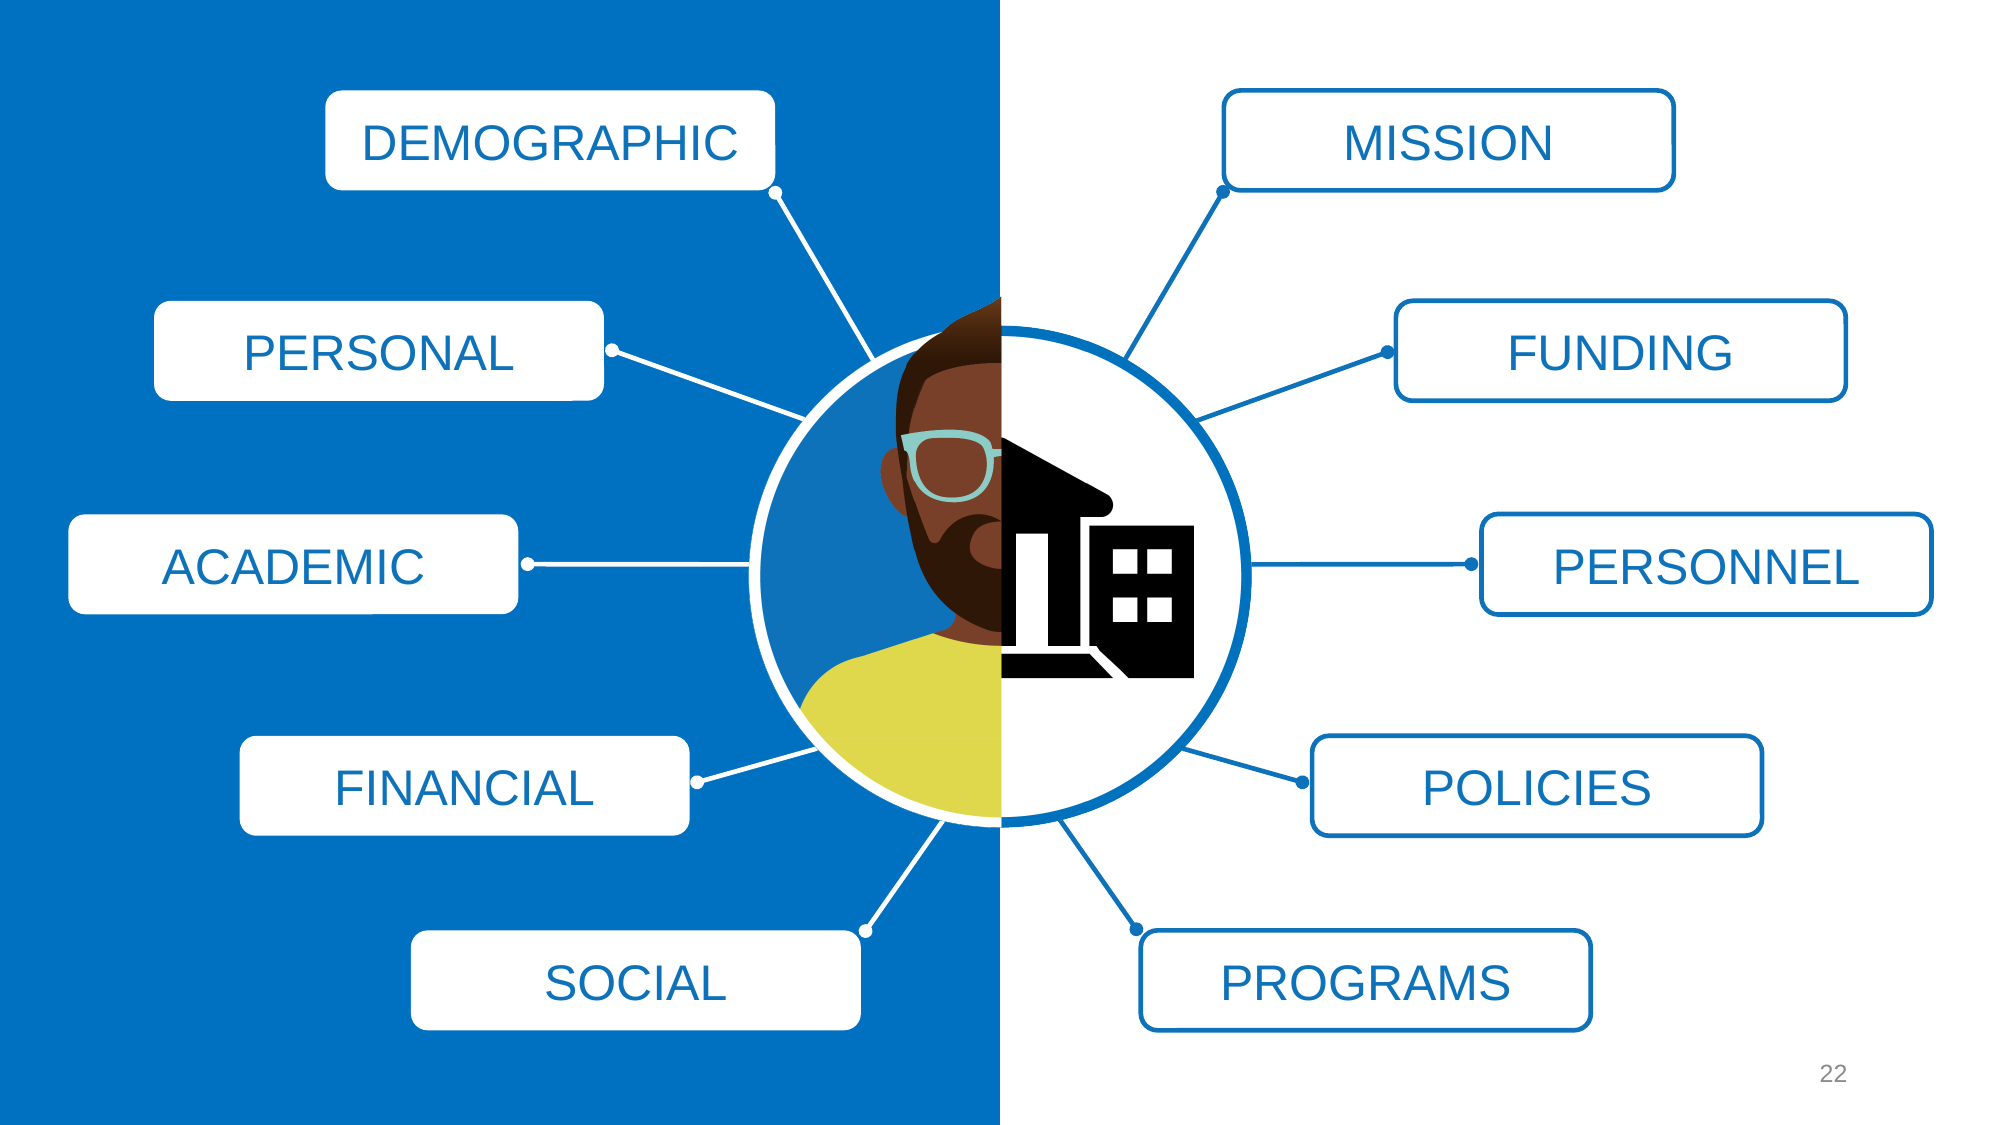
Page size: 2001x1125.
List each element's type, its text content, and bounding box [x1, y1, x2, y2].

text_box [1258, 735, 1763, 836]
text_box [0, 0, 1001, 1125]
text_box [68, 514, 742, 615]
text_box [154, 300, 742, 421]
picture [742, 289, 1258, 836]
slide_number 22 [1412, 1042, 1863, 1103]
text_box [239, 735, 742, 836]
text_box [1051, 808, 1591, 1031]
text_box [1258, 300, 1846, 423]
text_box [1258, 513, 1932, 615]
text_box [410, 810, 951, 1031]
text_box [325, 90, 876, 300]
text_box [1122, 90, 1674, 300]
